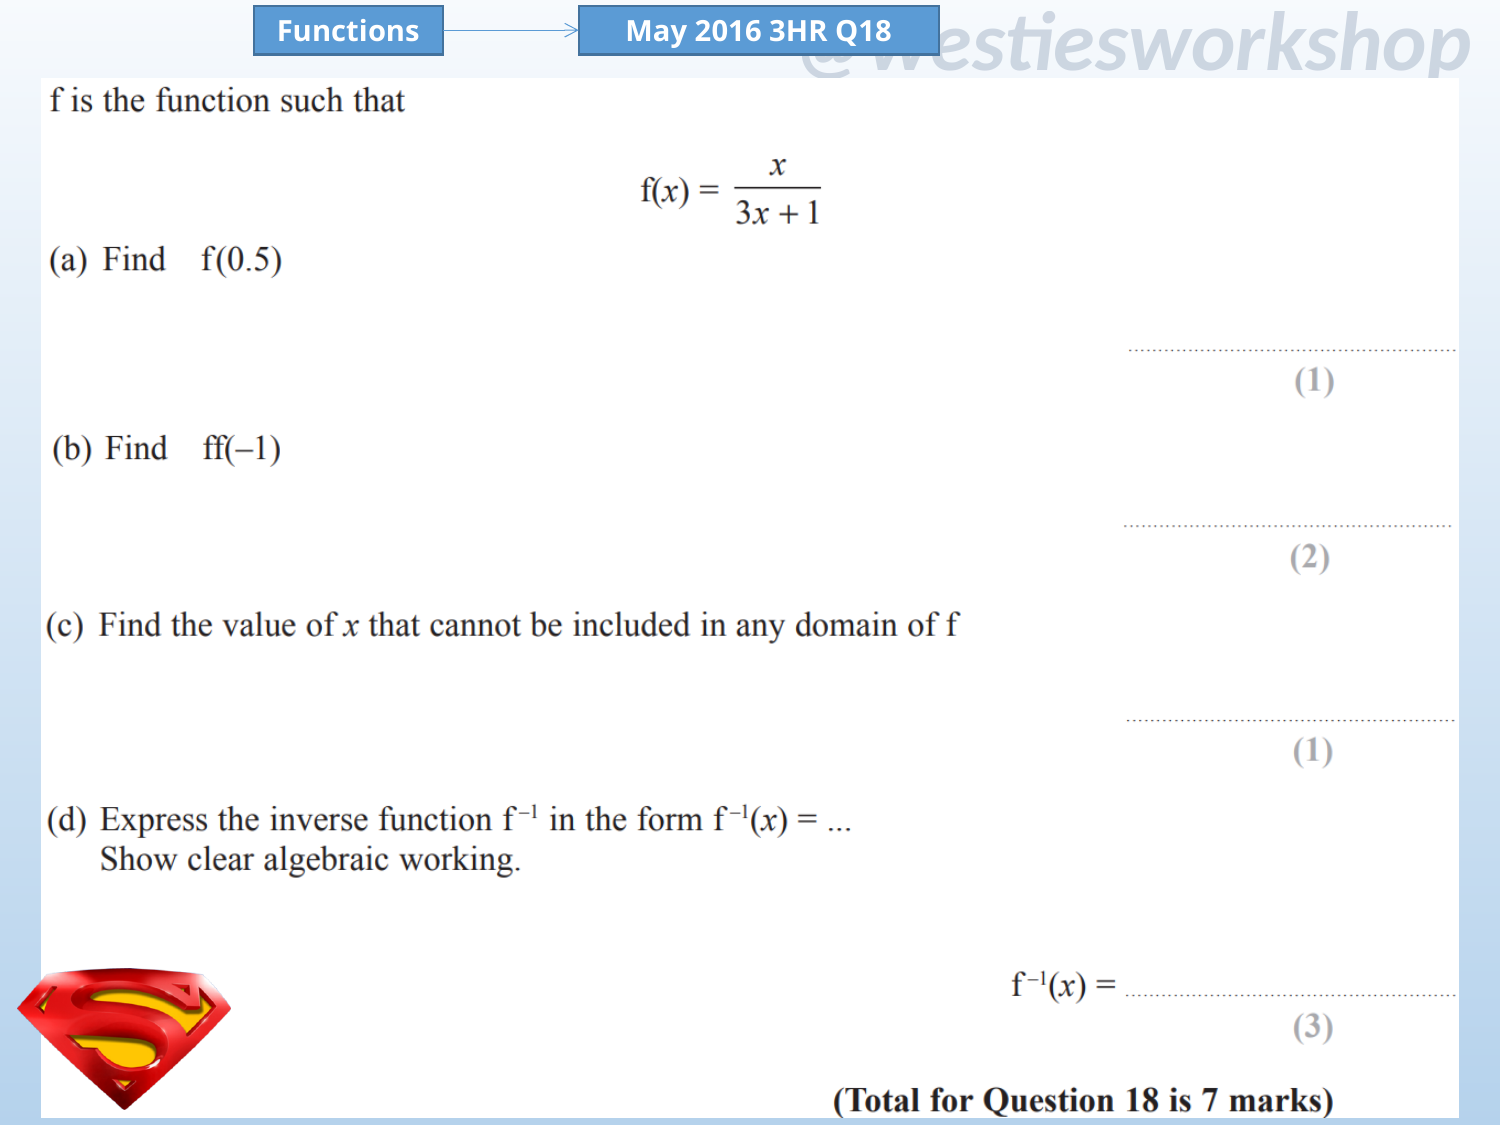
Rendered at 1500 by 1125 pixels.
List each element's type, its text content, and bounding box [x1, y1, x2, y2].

picture [17, 78, 1459, 1118]
text_box May 2016 3HR Q18 [578, 5, 940, 56]
text_box Functions [253, 5, 444, 56]
